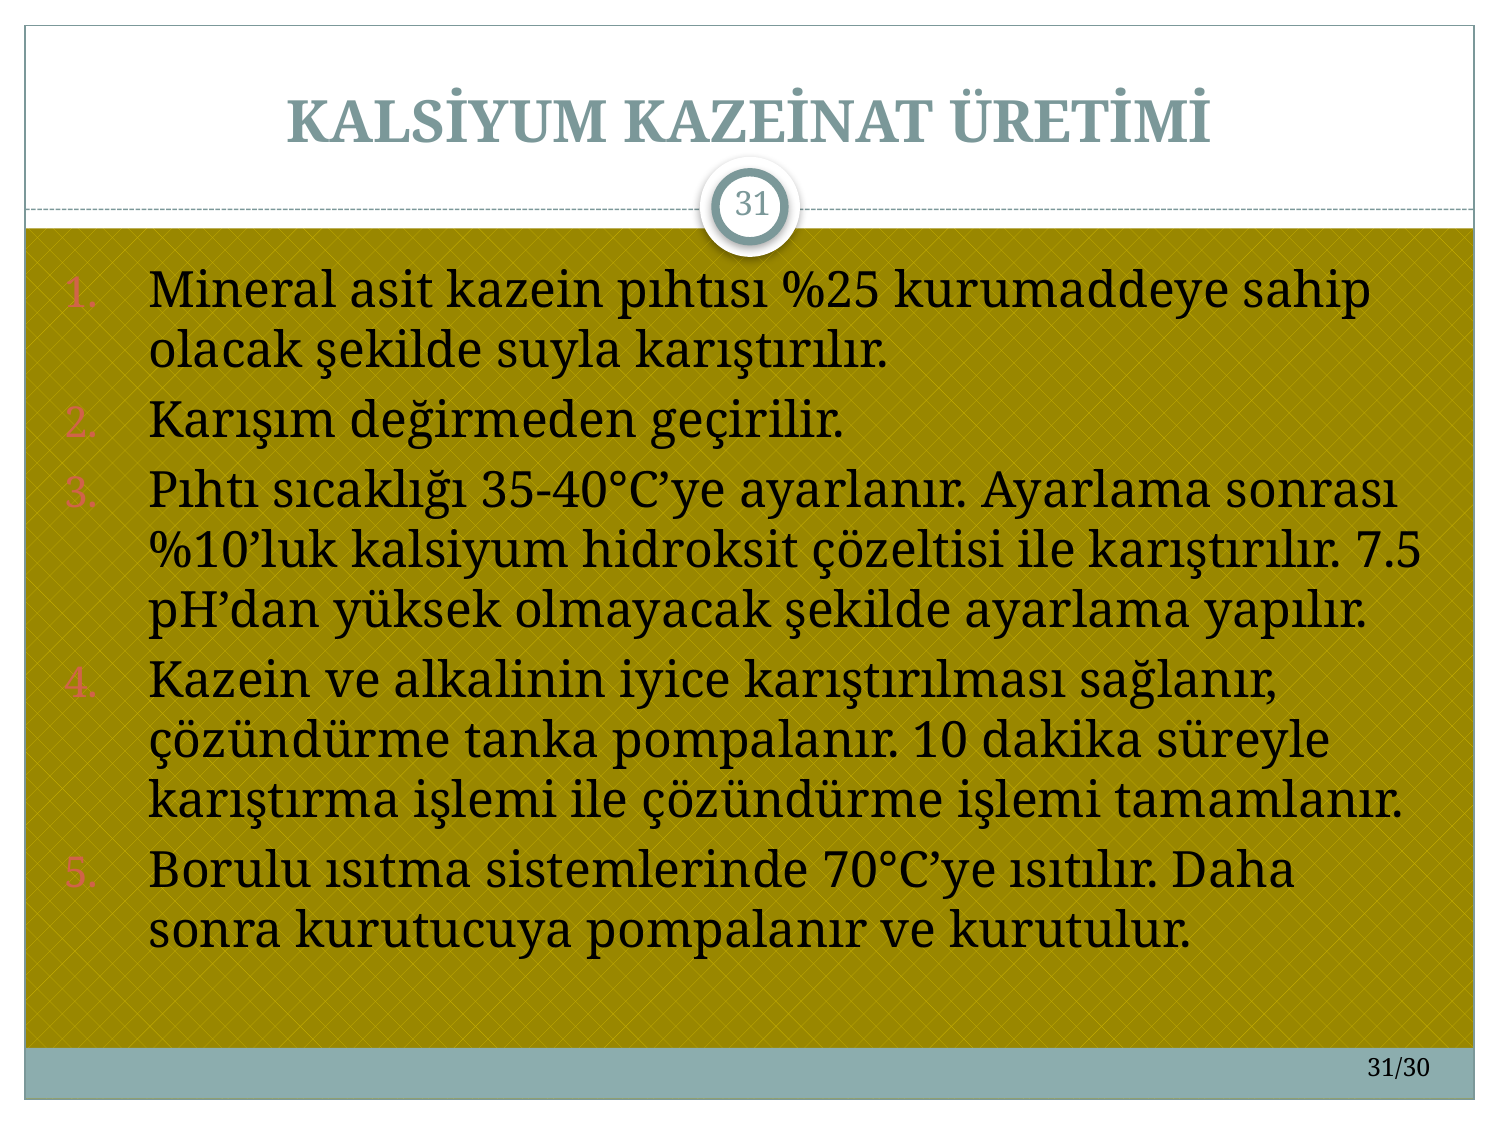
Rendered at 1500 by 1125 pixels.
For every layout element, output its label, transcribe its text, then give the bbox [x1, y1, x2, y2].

slide_number 31 [715, 168, 791, 241]
list Mineral asit kazein pıhtısı %25 kurumaddeye sahip olacak şekilde suyla karıştırılır. Karışım değirmeden geçirilir. Pıhtı sıcaklığı 35-40°C’ye ayarlanır. Ayarlama sonrası %10’luk kalsiyum hidroksit çözeltisi ile karıştırılır. 7.5 pH’dan yüksek olmayacak şekilde ayarlama yapılır. Kazein ve alkalinin iyice karıştırılması sağlanır, çözündürme tanka pompalanır. 10 dakika süreyle karıştırma işlemi ile çözündürme işlemi tamamlanır. Borulu ısıtma sistemlerinde 70°C’ye ısıtılır. Daha sonra kurutucuya pompalanır ve kurutulur. [49, 250, 1445, 1001]
title KALSİYUM KAZEİNAT ÜRETİMİ [49, 37, 1450, 162]
